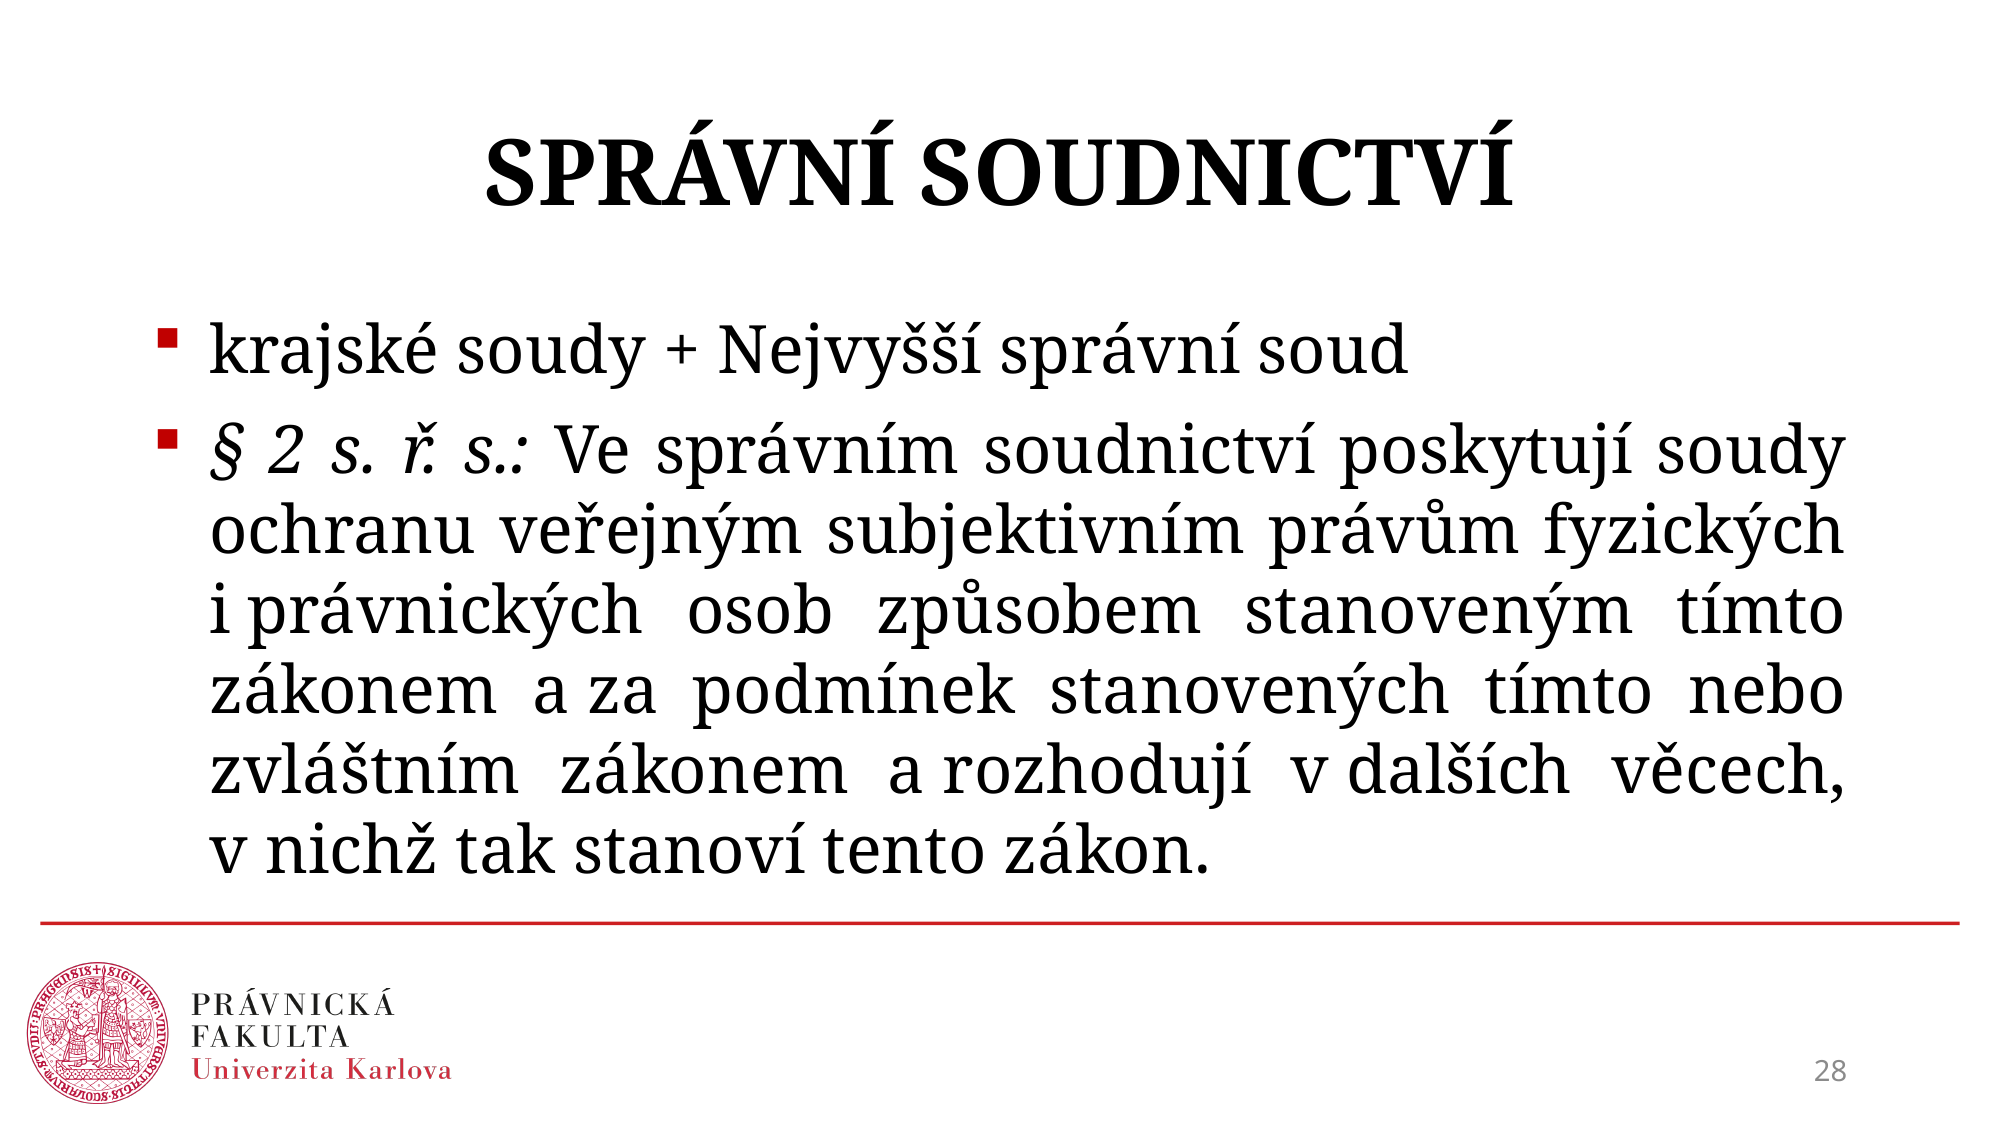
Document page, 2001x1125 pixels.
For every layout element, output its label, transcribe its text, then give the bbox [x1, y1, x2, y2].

title SPRÁVNÍ SOUDNICTVÍ [137, 59, 1863, 278]
list krajské soudy + Nejvyšší správní soud § 2 s. ř. s.: Ve správním soudnictví poskytují soudy ochranu veřejným subjektivním právům fyzických i právnických osob způsobem stanoveným tímto zákonem a za podmínek stanovených tímto nebo zvláštním zákonem a rozhodují v dalších věcech, v nichž tak stanoví tento zákon. [137, 299, 1863, 905]
picture [26, 962, 452, 1104]
slide_number 28 [1412, 1042, 1863, 1103]
